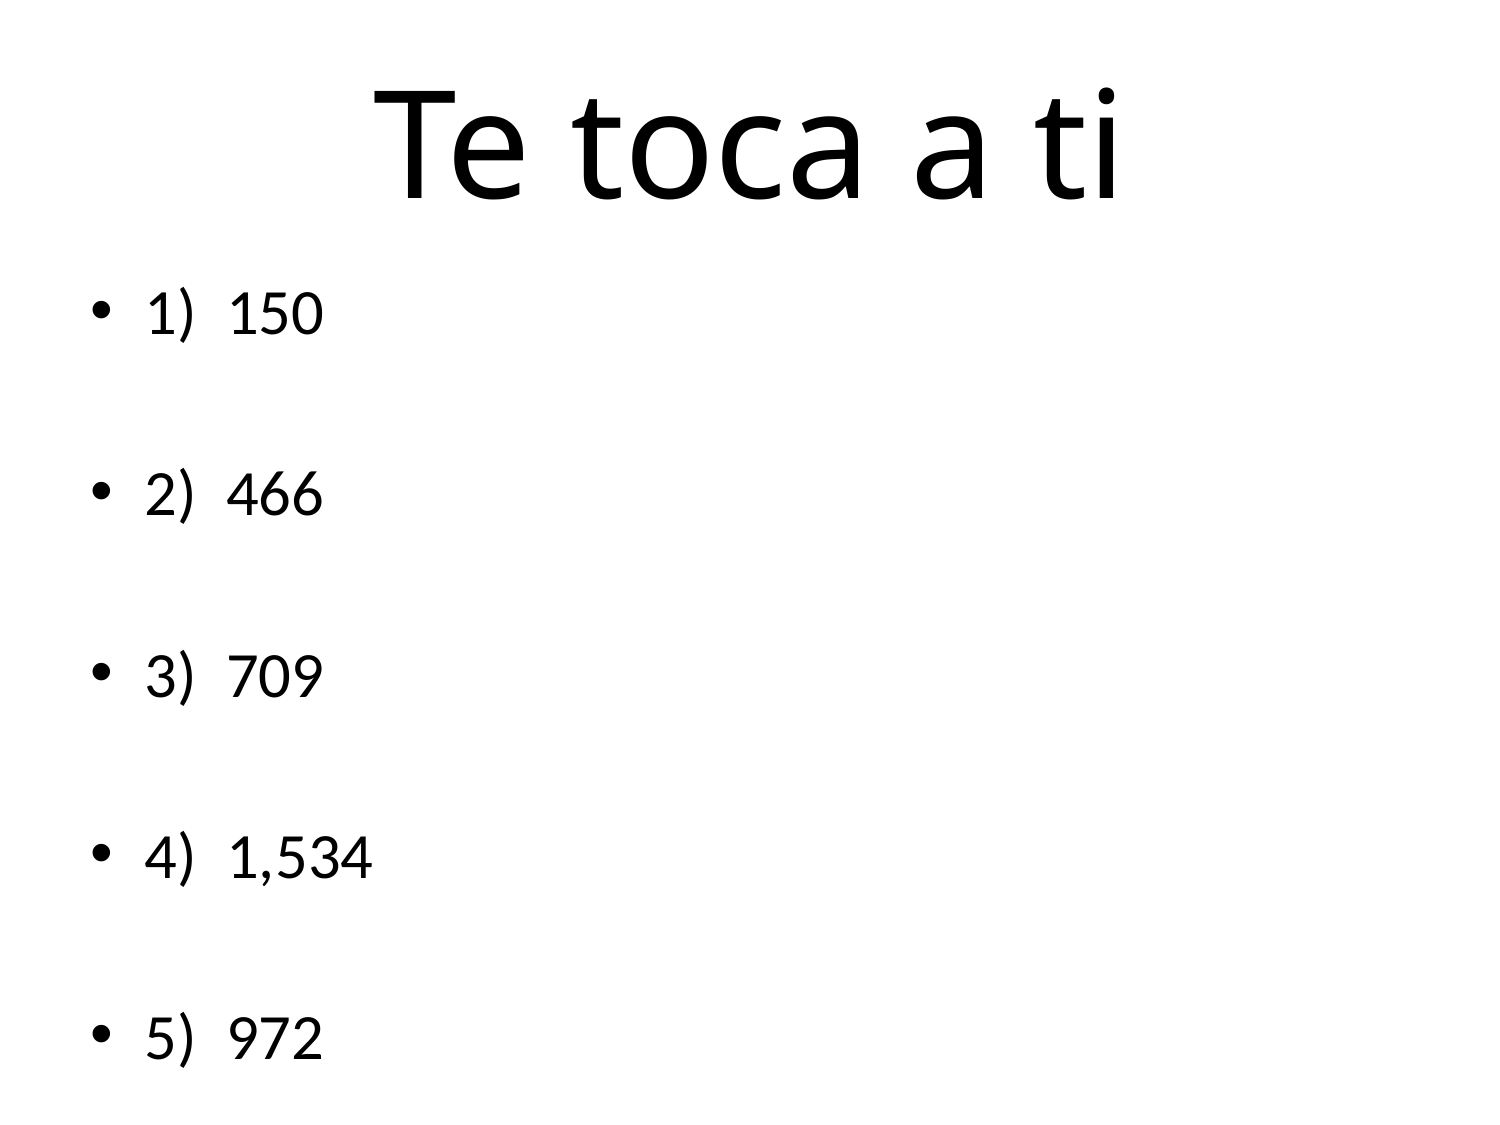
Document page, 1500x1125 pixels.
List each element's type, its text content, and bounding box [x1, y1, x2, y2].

list 1) 150 2) 466 3) 709 4) 1,534 5) 972 [75, 262, 1425, 1088]
title Te toca a ti [75, 45, 1425, 233]
